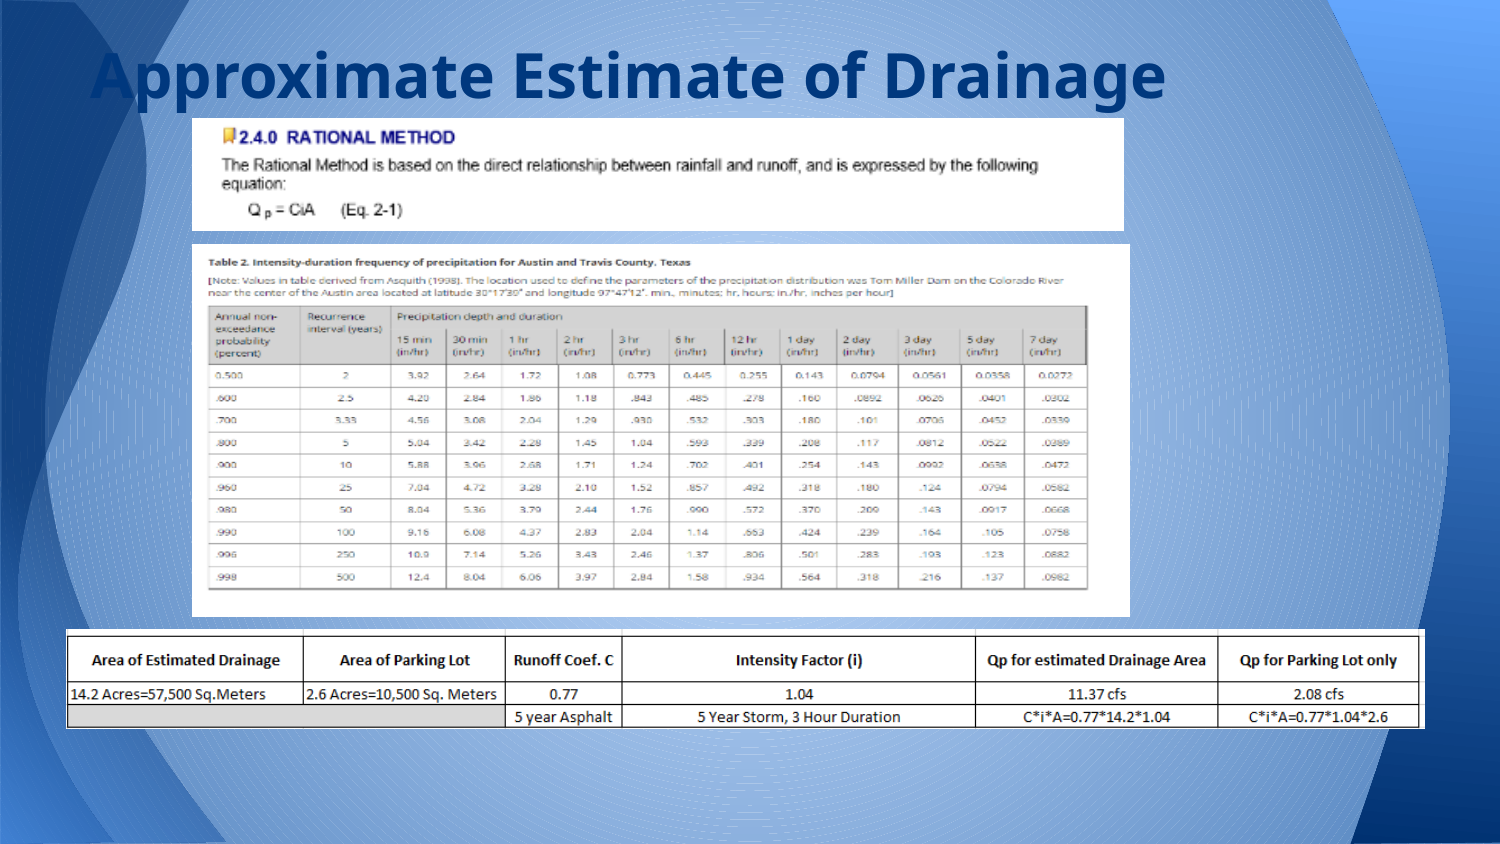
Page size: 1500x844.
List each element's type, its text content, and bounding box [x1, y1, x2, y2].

picture [192, 243, 1130, 617]
picture [65, 629, 1426, 729]
title Approximate Estimate of Drainage [75, 0, 1425, 126]
picture [192, 118, 1124, 231]
